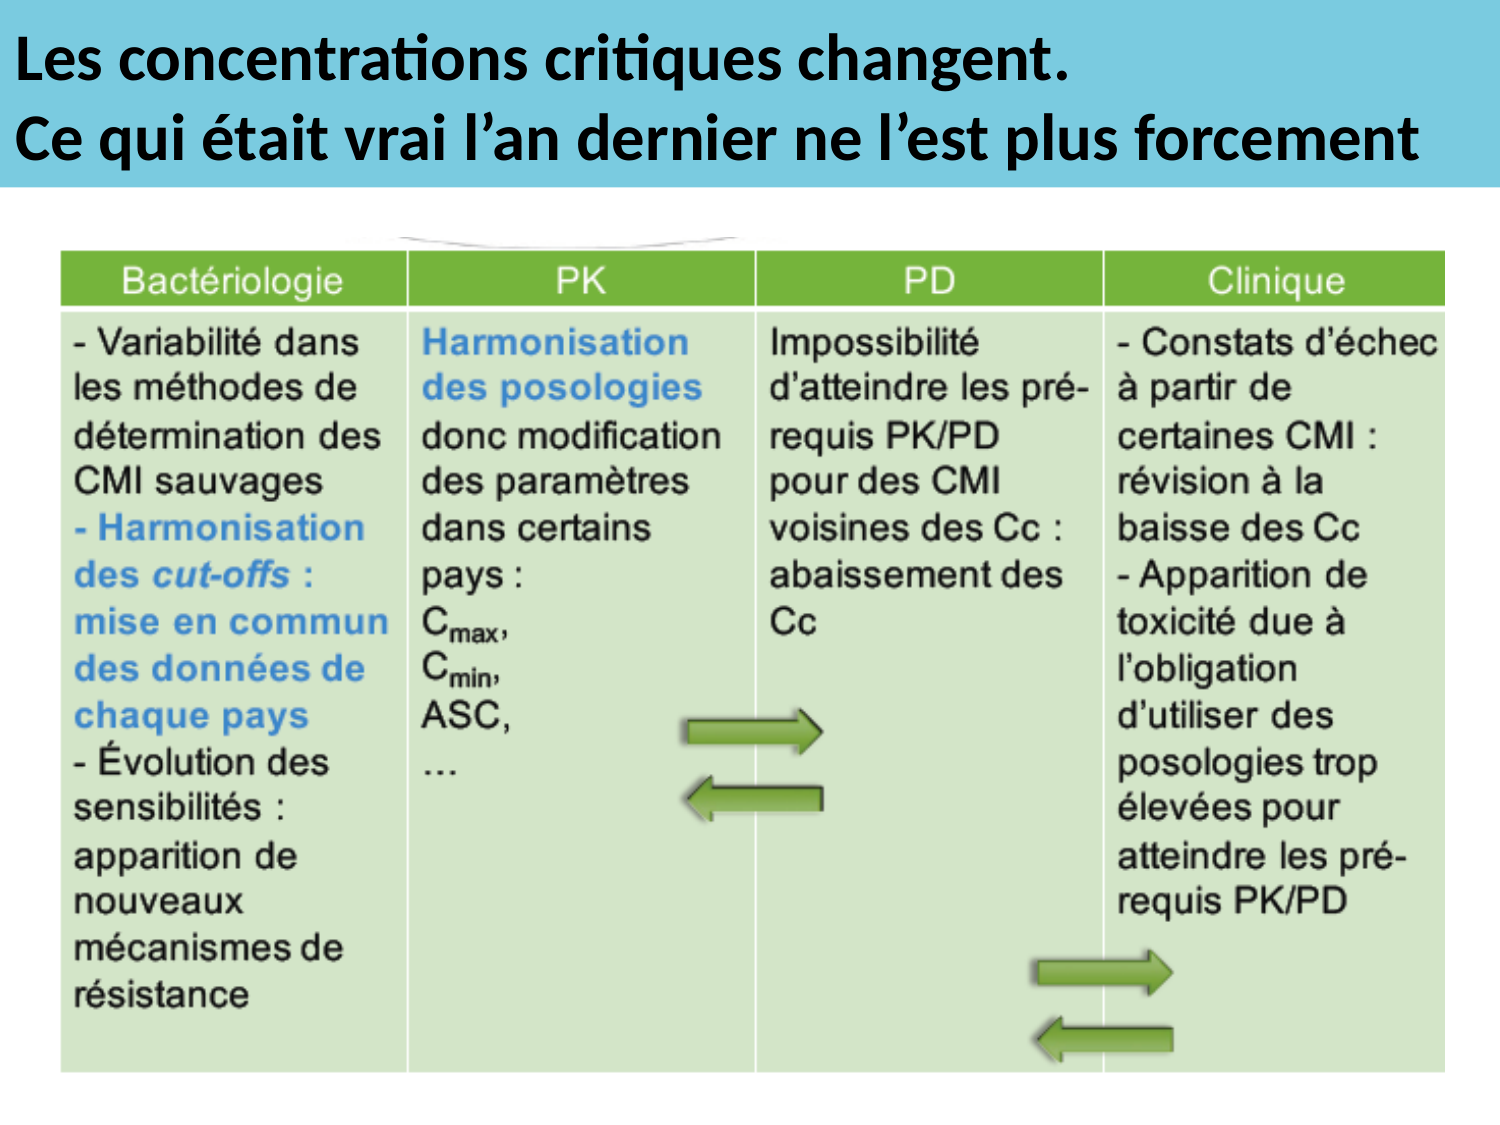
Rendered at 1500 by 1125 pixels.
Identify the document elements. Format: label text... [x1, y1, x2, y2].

title Les concentrations critiques changent. Ce qui était vrai l’an dernier ne l’est plus forcement [0, 0, 1500, 188]
picture [40, 237, 1446, 1083]
